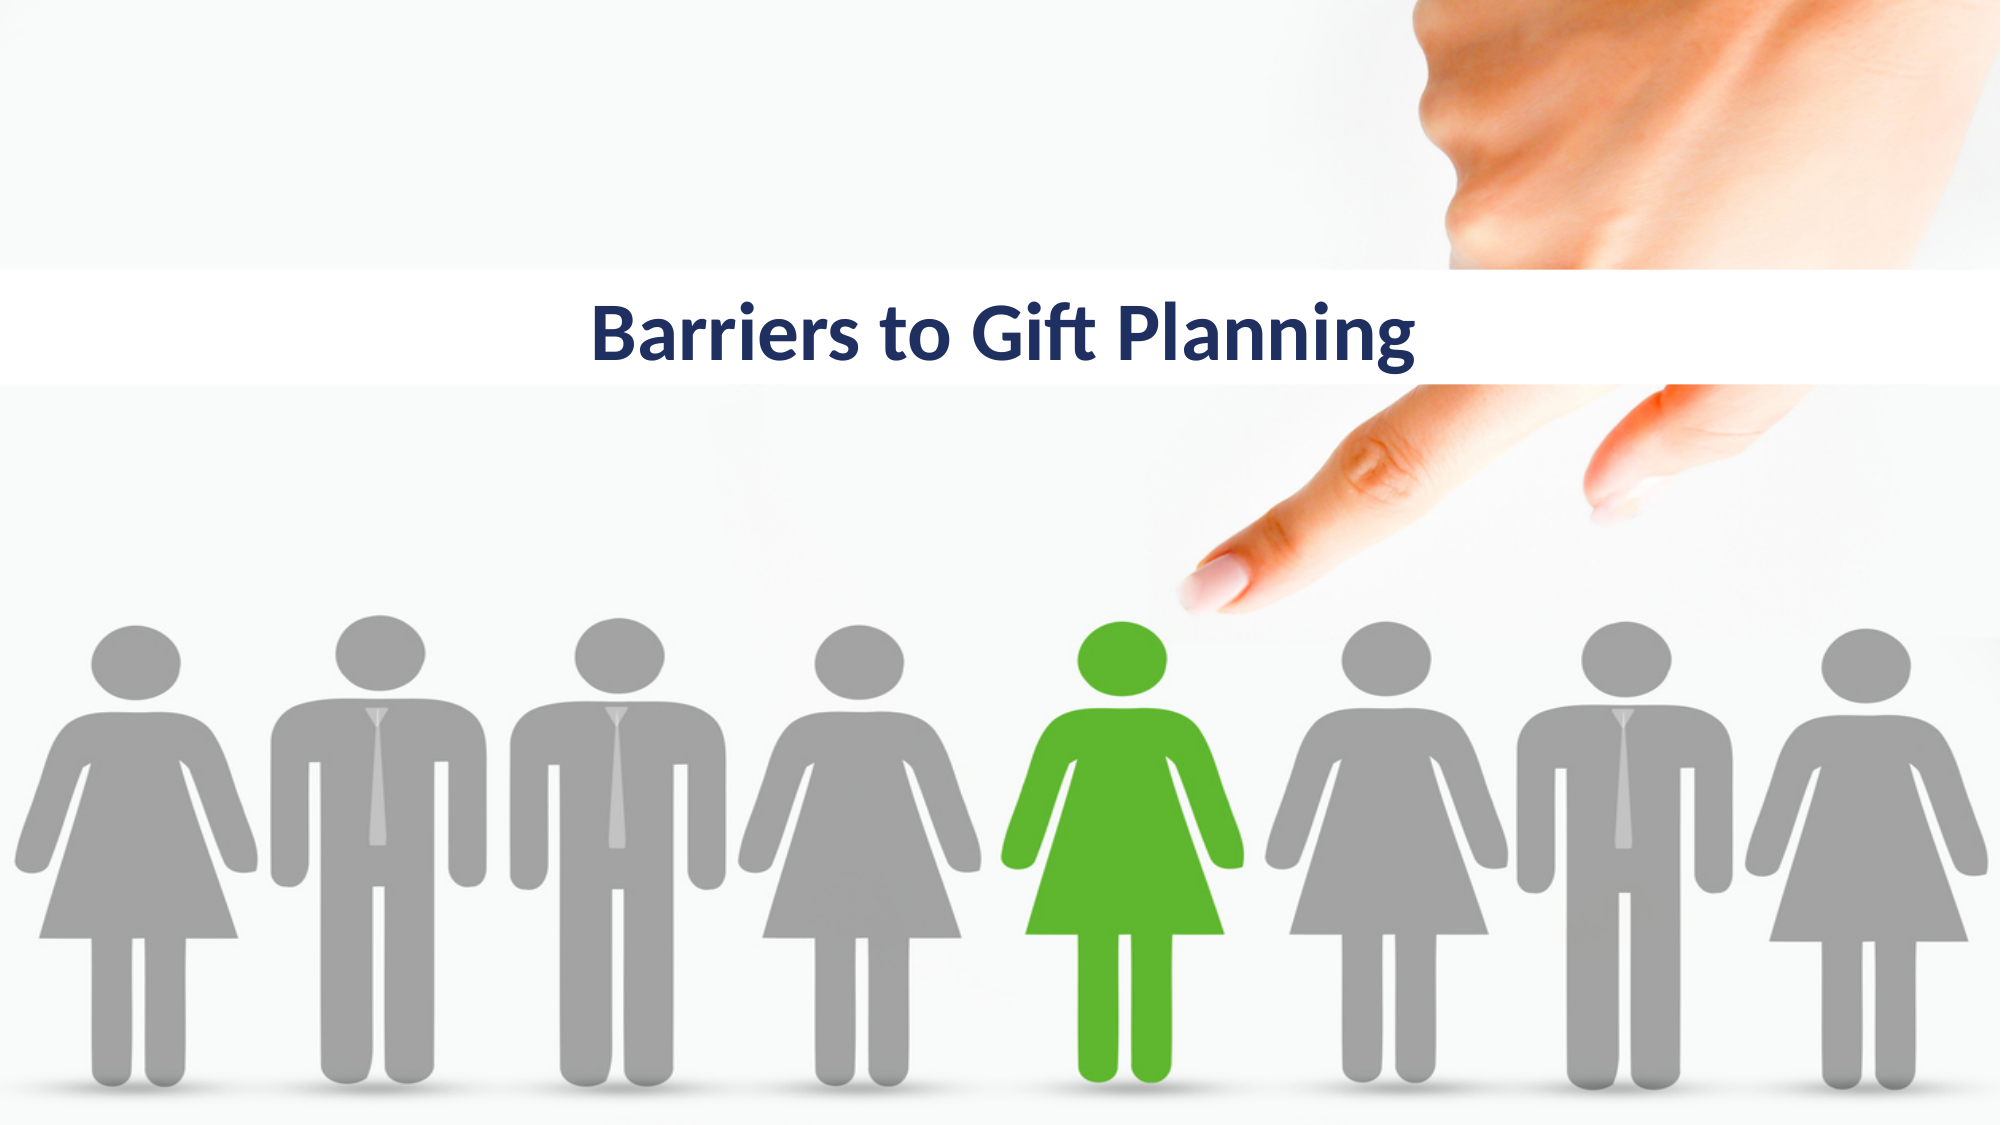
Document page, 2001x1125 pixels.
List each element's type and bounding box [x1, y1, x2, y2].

list [0, 0, 2000, 1125]
